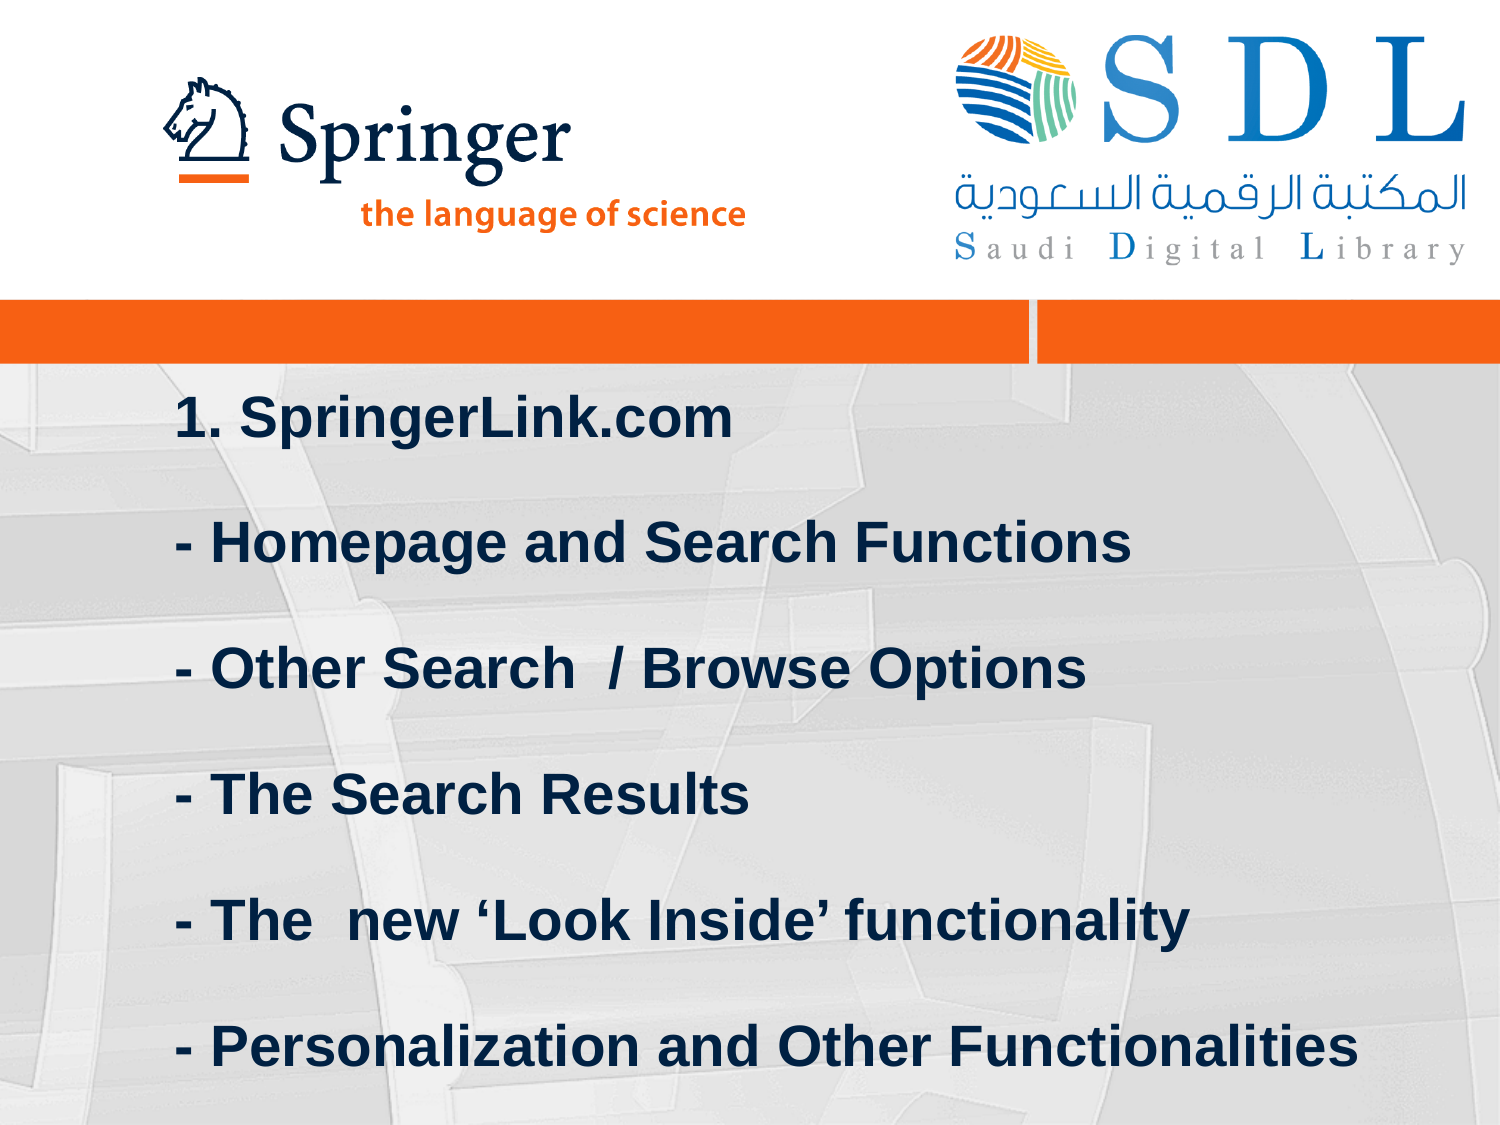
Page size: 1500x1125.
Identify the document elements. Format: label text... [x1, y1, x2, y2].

picture [163, 77, 745, 233]
picture [0, 0, 1500, 1125]
title 1. SpringerLink.com - Homepage and Search Functions - Other Search / Browse Options - The Search Results - The new ‘Look Inside’ functionality - Personalization and Other Functionalities [174, 386, 1451, 1087]
